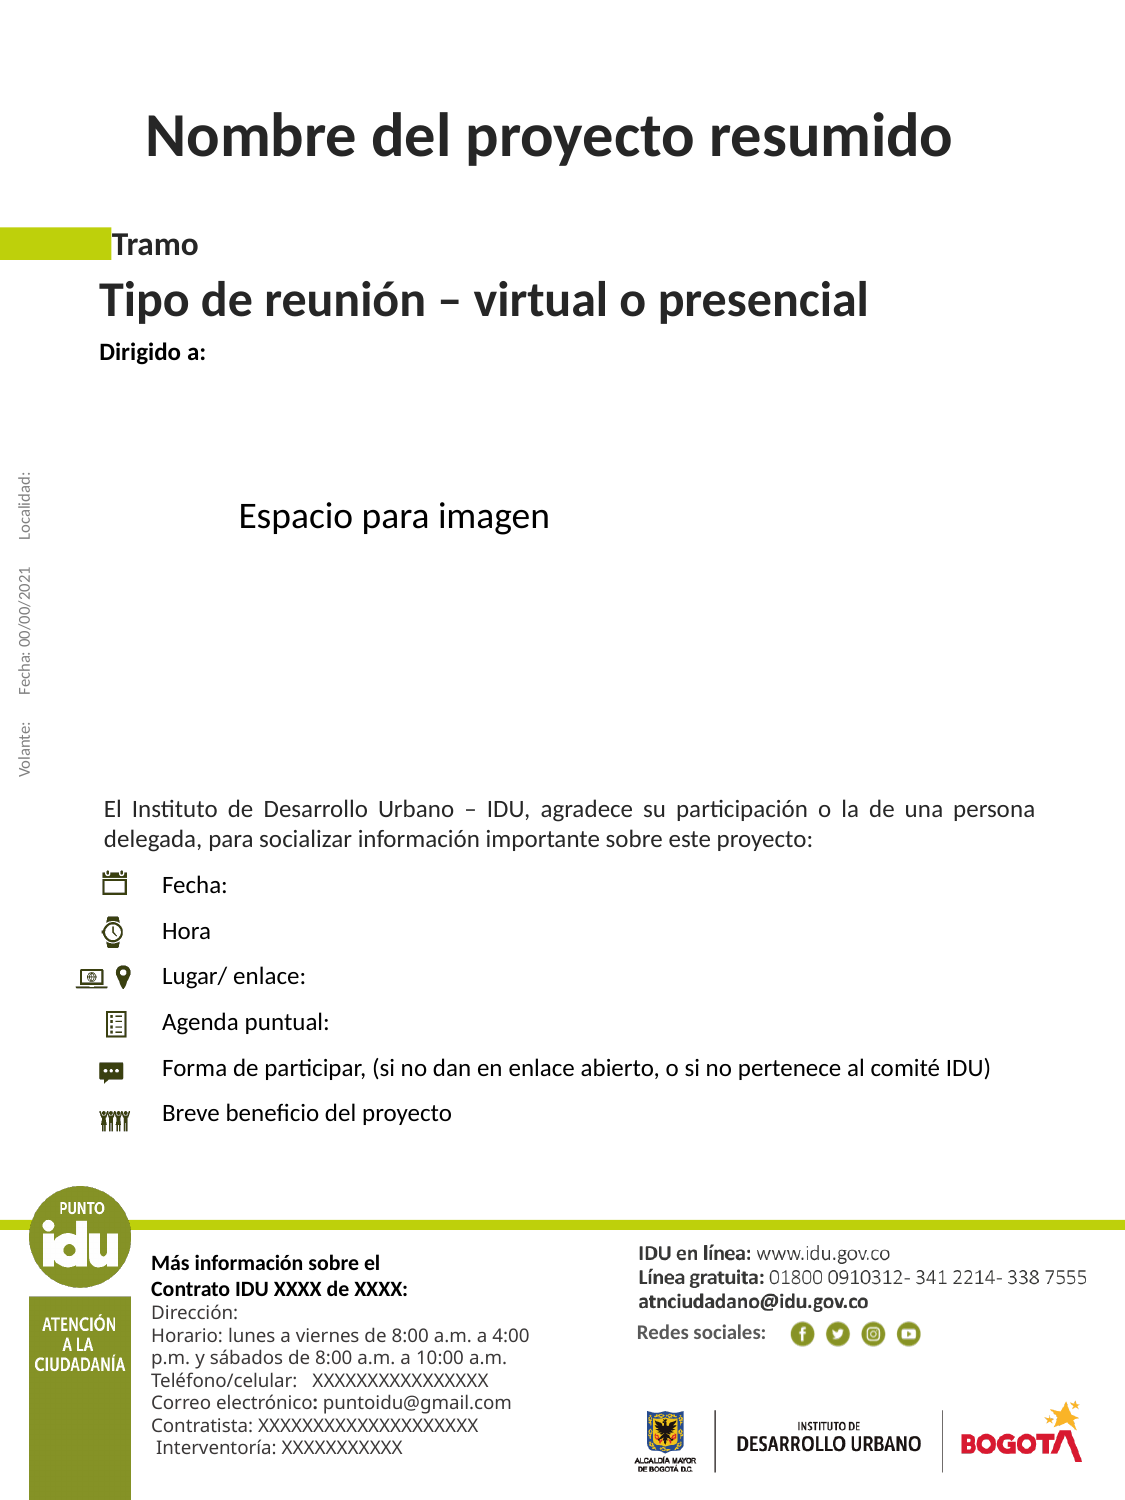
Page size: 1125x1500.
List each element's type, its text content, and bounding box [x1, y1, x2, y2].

picture [95, 915, 129, 949]
text_box Nombre del proyecto resumido [84, 86, 1030, 177]
picture [100, 1008, 132, 1040]
picture [94, 1056, 128, 1090]
picture [97, 865, 132, 900]
text_box Dirigido a: [84, 328, 770, 386]
text_box El Instituto de Desarrollo Urbano – IDU, agradece su participación o la de una persona delegada, para socializar información importante sobre este proyecto: [89, 785, 1053, 861]
picture [97, 1104, 132, 1138]
text_box Fecha: Hora Lugar/ enlace: Agenda puntual: Forma de participar, (si no dan en enlace abierto, o si no pertenece al comité IDU) Breve beneficio del proyecto [147, 861, 1053, 1223]
text_box Volante: Fecha: 00/00/2021 Localidad: [5, 36, 71, 793]
picture [29, 1186, 131, 1500]
picture [75, 960, 140, 995]
text_box Tipo de reunión – virtual o presencial [84, 259, 1030, 334]
picture [612, 1378, 1125, 1500]
text_box Espacio para imagen [223, 484, 895, 544]
text_box Más información sobre el Contrato IDU XXXX de XXXX: Dirección: Horario: lunes a viernes de 8:00 a.m. a 4:00 p.m. y sábados de 8:00 a.m. a 10:00 a.m. Teléfono/celular: XXXXXXXXXXXXXXXX Correo electrónico: puntoidu@gmail.com Contratista: XXXXXXXXXXXXXXXXXXXX Interventoría: XXXXXXXXXXX [136, 1241, 579, 1488]
text_box Tramo [97, 214, 1074, 270]
picture [613, 1220, 1125, 1371]
